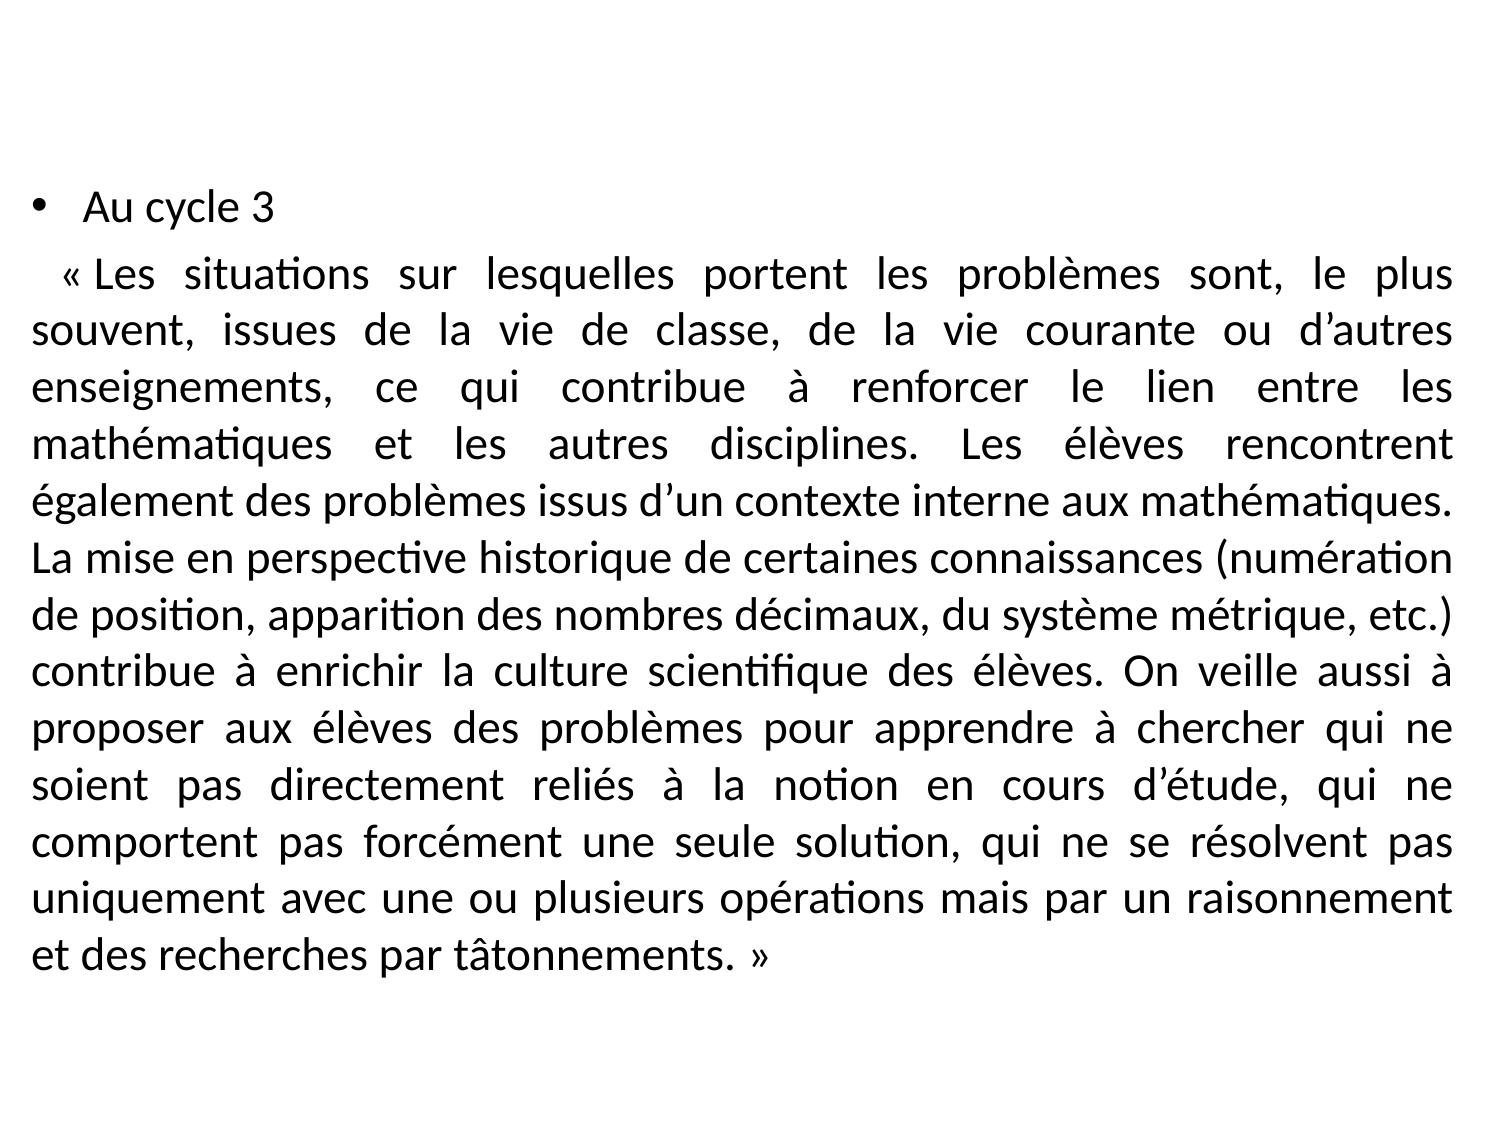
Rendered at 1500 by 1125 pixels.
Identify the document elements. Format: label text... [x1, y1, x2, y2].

text_box Au cycle 3 « Les situations sur lesquelles portent les problèmes sont, le plus souvent, issues de la vie de classe, de la vie courante ou d’autres enseignements, ce qui contribue à renforcer le lien entre les mathématiques et les autres disciplines. Les élèves rencontrent également des problèmes issus d’un contexte interne aux mathématiques. La mise en perspective historique de certaines connaissances (numération de position, apparition des nombres décimaux, du système métrique, etc.) contribue à enrichir la culture scientifique des élèves. On veille aussi à proposer aux élèves des problèmes pour apprendre à chercher qui ne soient pas directement reliés à la notion en cours d’étude, qui ne comportent pas forcément une seule solution, qui ne se résolvent pas uniquement avec une ou plusieurs opérations mais par un raisonnement et des recherches par tâtonnements. » [16, 101, 1470, 1007]
